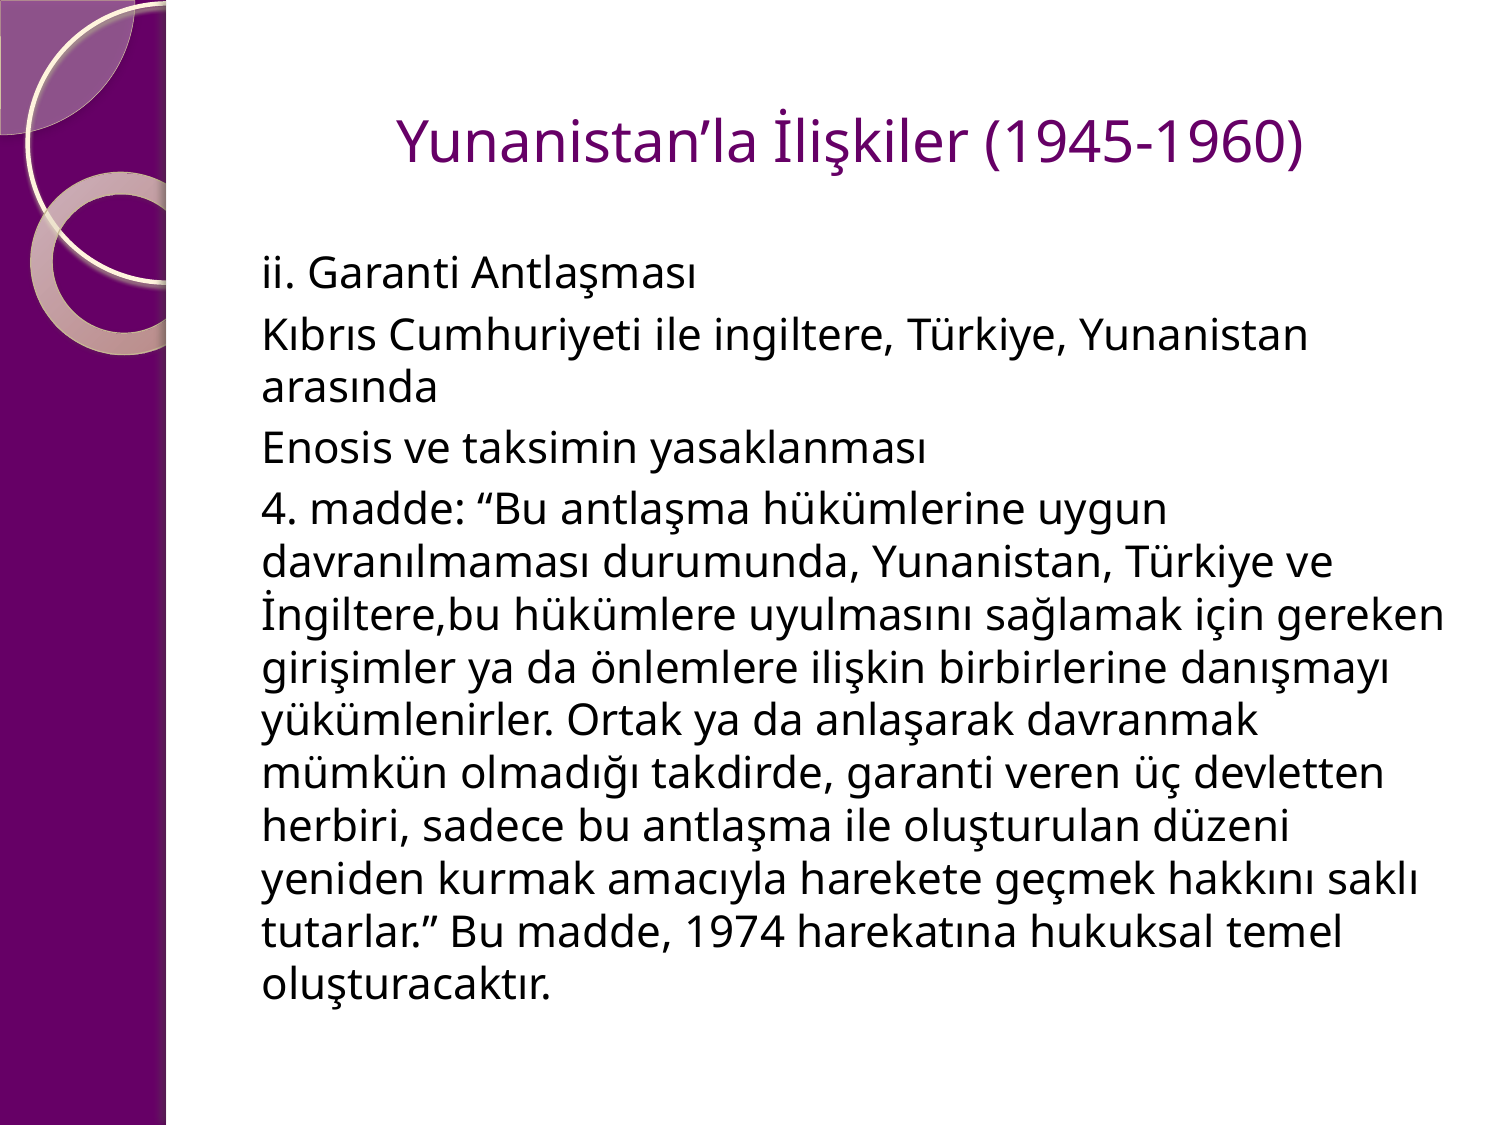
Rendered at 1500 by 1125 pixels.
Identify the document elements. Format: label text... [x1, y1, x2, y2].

list ii. Garanti Antlaşması Kıbrıs Cumhuriyeti ile ingiltere, Türkiye, Yunanistan arasında Enosis ve taksimin yasaklanması 4. madde: “Bu antlaşma hükümlerine uygun davranılmaması durumunda, Yunanistan, Türkiye ve İngiltere,bu hükümlere uyulmasını sağlamak için gereken girişimler ya da önlemlere ilişkin birbirlerine danışmayı yükümlenirler. Ortak ya da anlaşarak davranmak mümkün olmadığı takdirde, garanti veren üç devletten herbiri, sadece bu antlaşma ile oluşturulan düzeni yeniden kurmak amacıyla harekete geçmek hakkını saklı tutarlar.” Bu madde, 1974 harekatına hukuksal temel oluşturacaktır. [235, 237, 1466, 1025]
title Yunanistan’la İlişkiler (1945-1960) [235, 45, 1466, 233]
